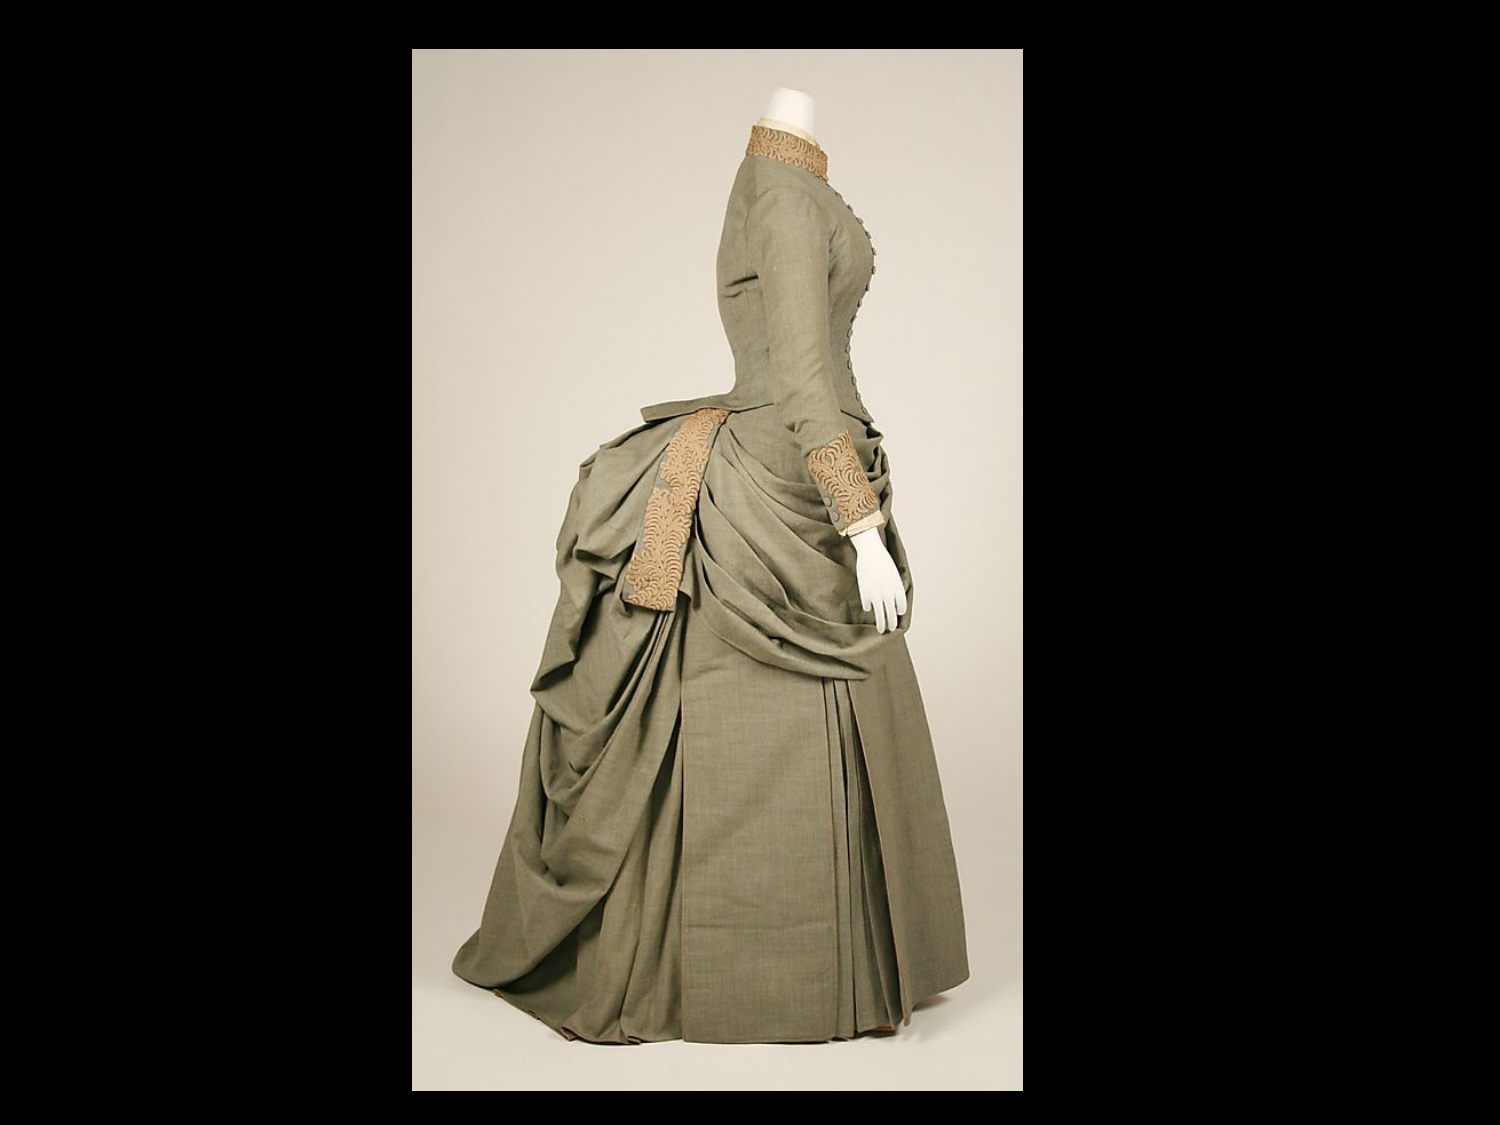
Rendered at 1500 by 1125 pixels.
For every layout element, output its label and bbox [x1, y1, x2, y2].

picture [412, 49, 1023, 1091]
